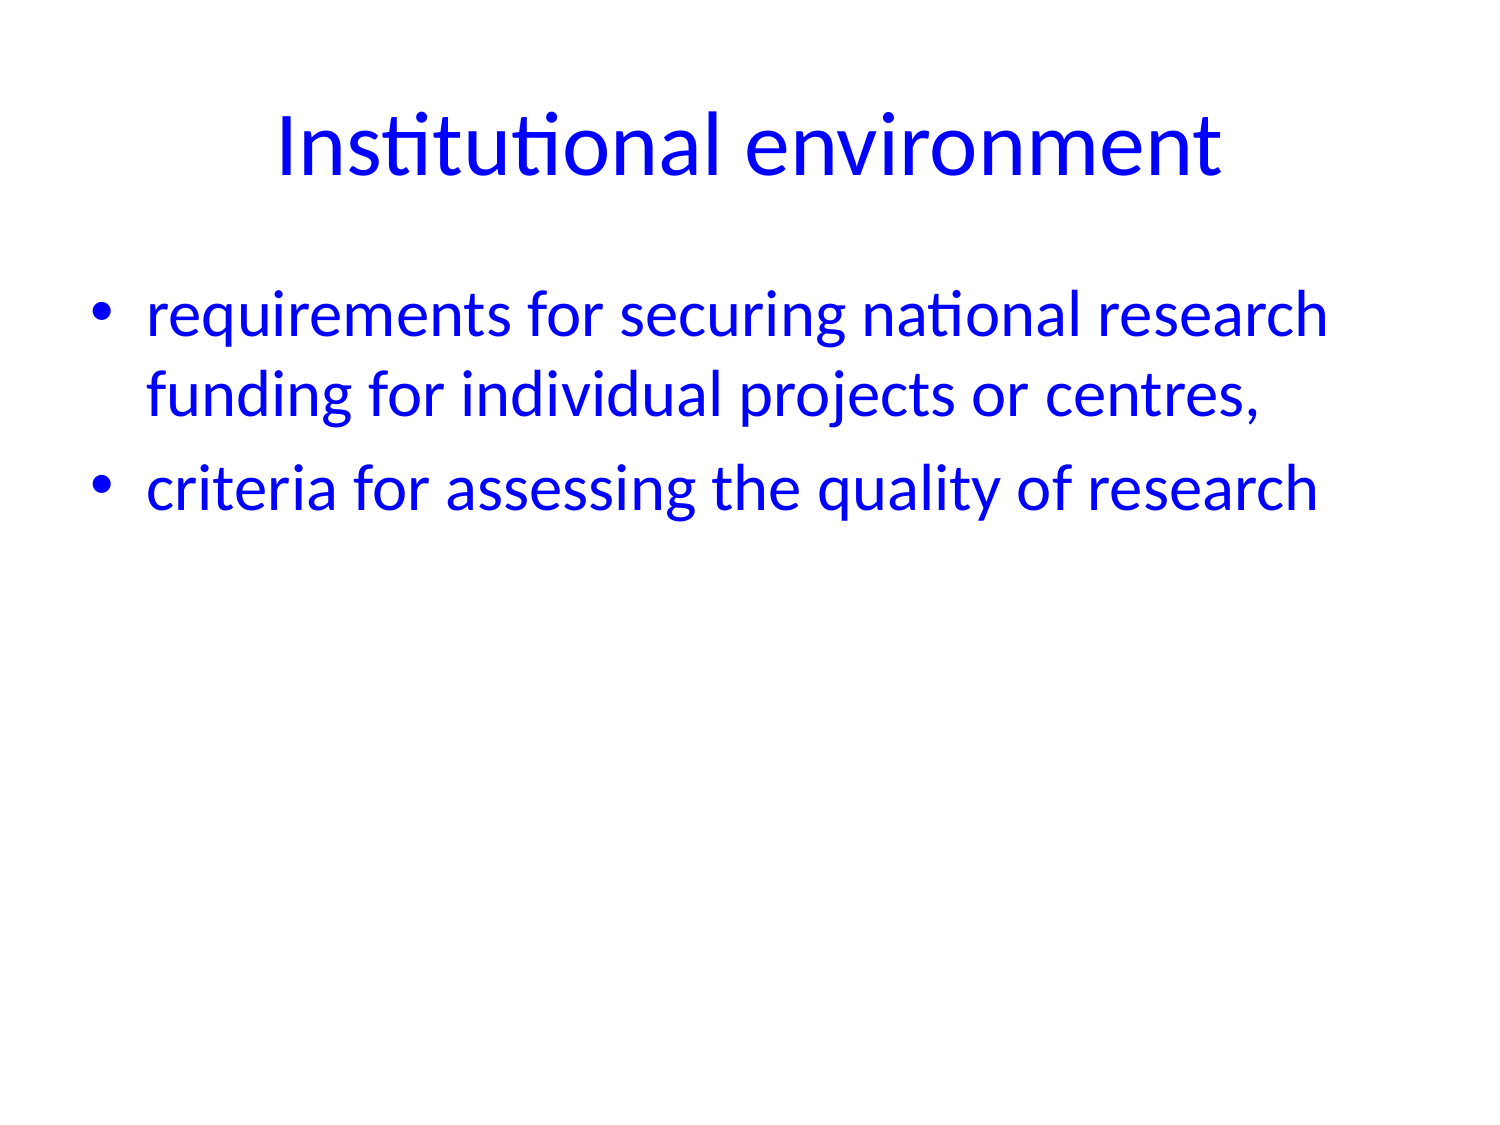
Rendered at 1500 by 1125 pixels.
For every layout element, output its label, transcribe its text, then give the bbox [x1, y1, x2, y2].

list requirements for securing national research funding for individual projects or centres, criteria for assessing the quality of research [75, 262, 1425, 1005]
title Institutional environment [75, 45, 1425, 233]
